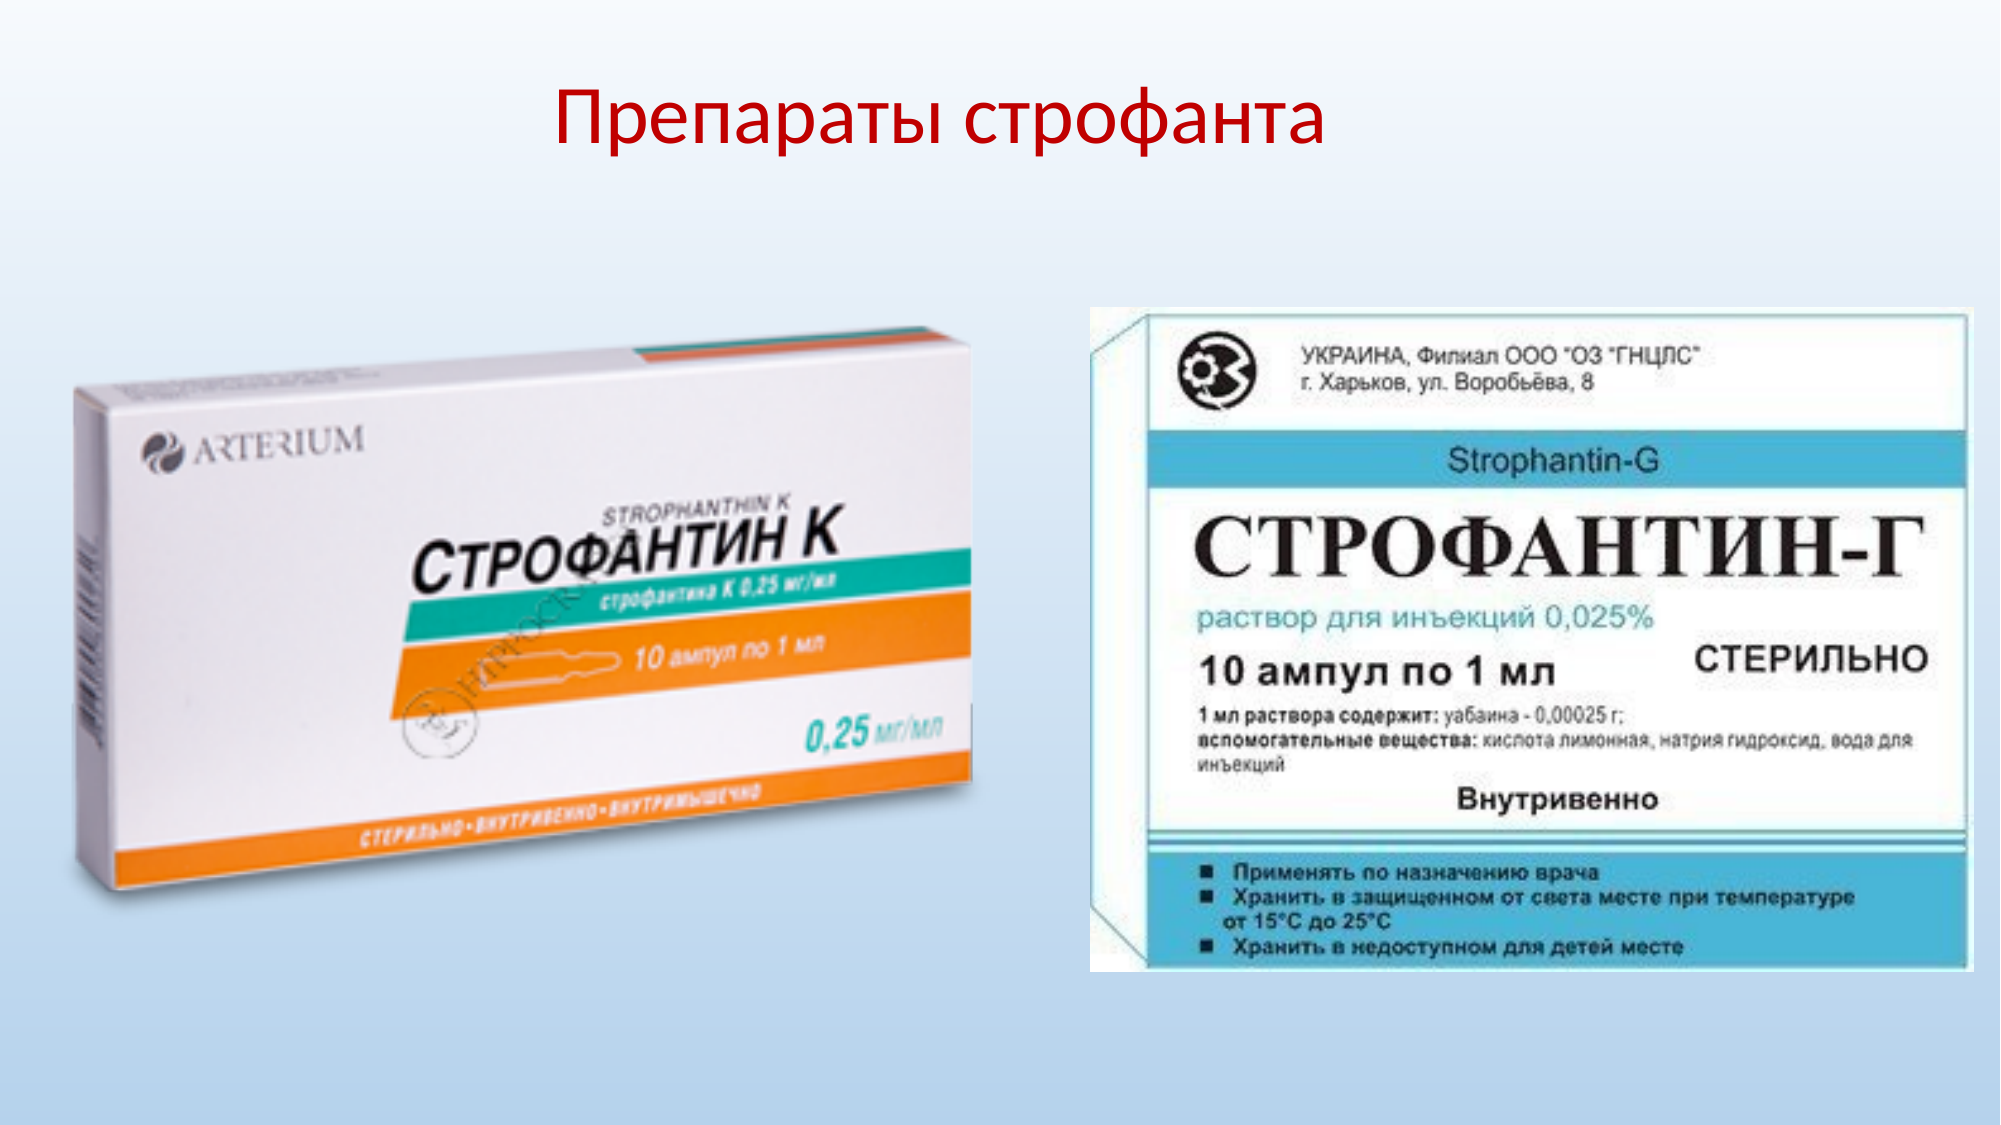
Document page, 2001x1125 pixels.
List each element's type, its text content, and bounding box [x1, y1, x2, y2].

picture [9, 252, 1044, 1028]
text_box Препараты строфанта [538, 52, 1343, 168]
picture [1090, 307, 1974, 972]
